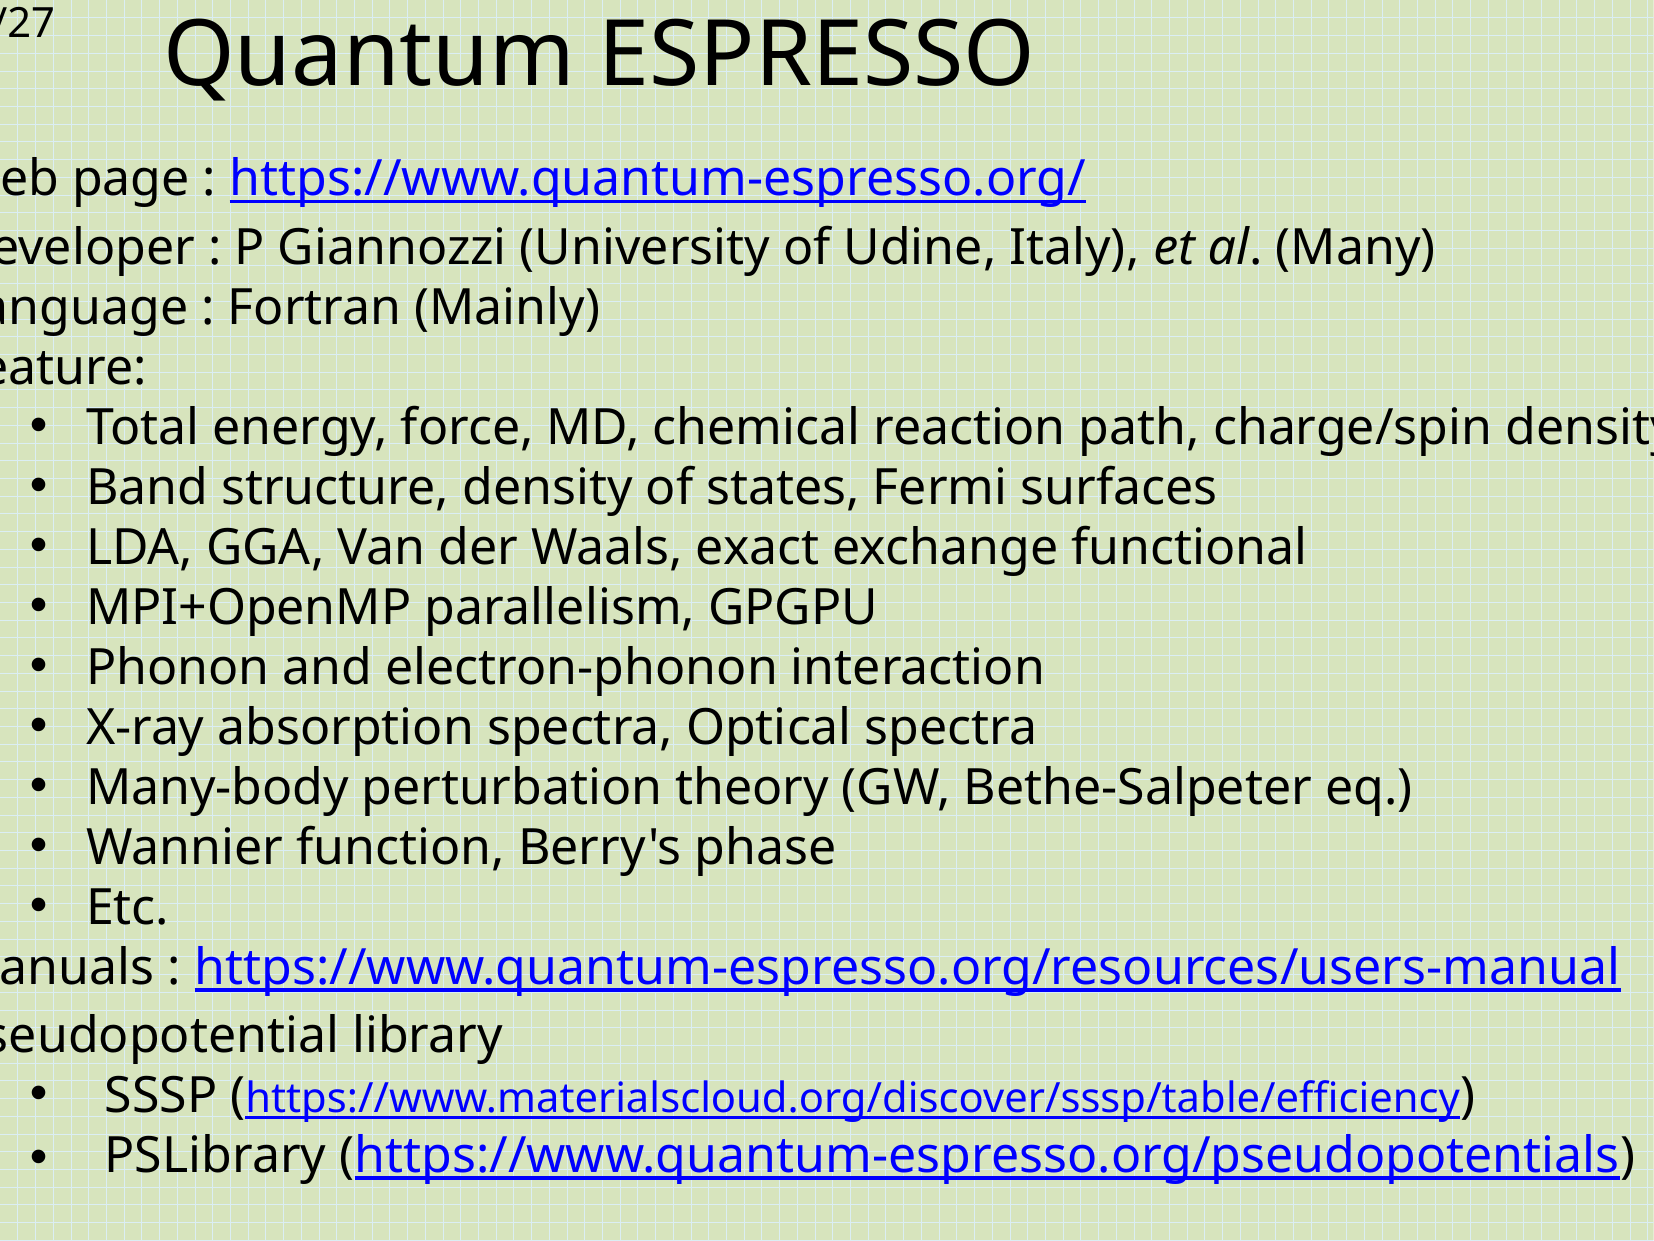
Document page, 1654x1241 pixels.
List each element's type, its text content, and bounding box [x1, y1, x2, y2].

text_box Web page : https://www.quantum-espresso.org/ Developer : P Giannozzi (University of Udine, Italy), et al. (Many) Language : Fortran (Mainly) Feature: Total energy, force, MD, chemical reaction path, charge/spin density Band structure, density of states, Fermi surfaces LDA, GGA, Van der Waals, exact exchange functional MPI+OpenMP parallelism, GPGPU Phonon and electron-phonon interaction X-ray absorption spectra, Optical spectra Many-body perturbation theory (GW, Bethe-Salpeter eq.) Wannier function, Berry's phase Etc. Manuals : https://www.quantum-espresso.org/resources/users-manual Pseudopotential library SSSP (https://www.materialscloud.org/discover/sssp/table/efficiency) PSLibrary (https://www.quantum-espresso.org/pseudopotentials) [0, 138, 1654, 1198]
title Quantum ESPRESSO [163, 0, 1038, 113]
